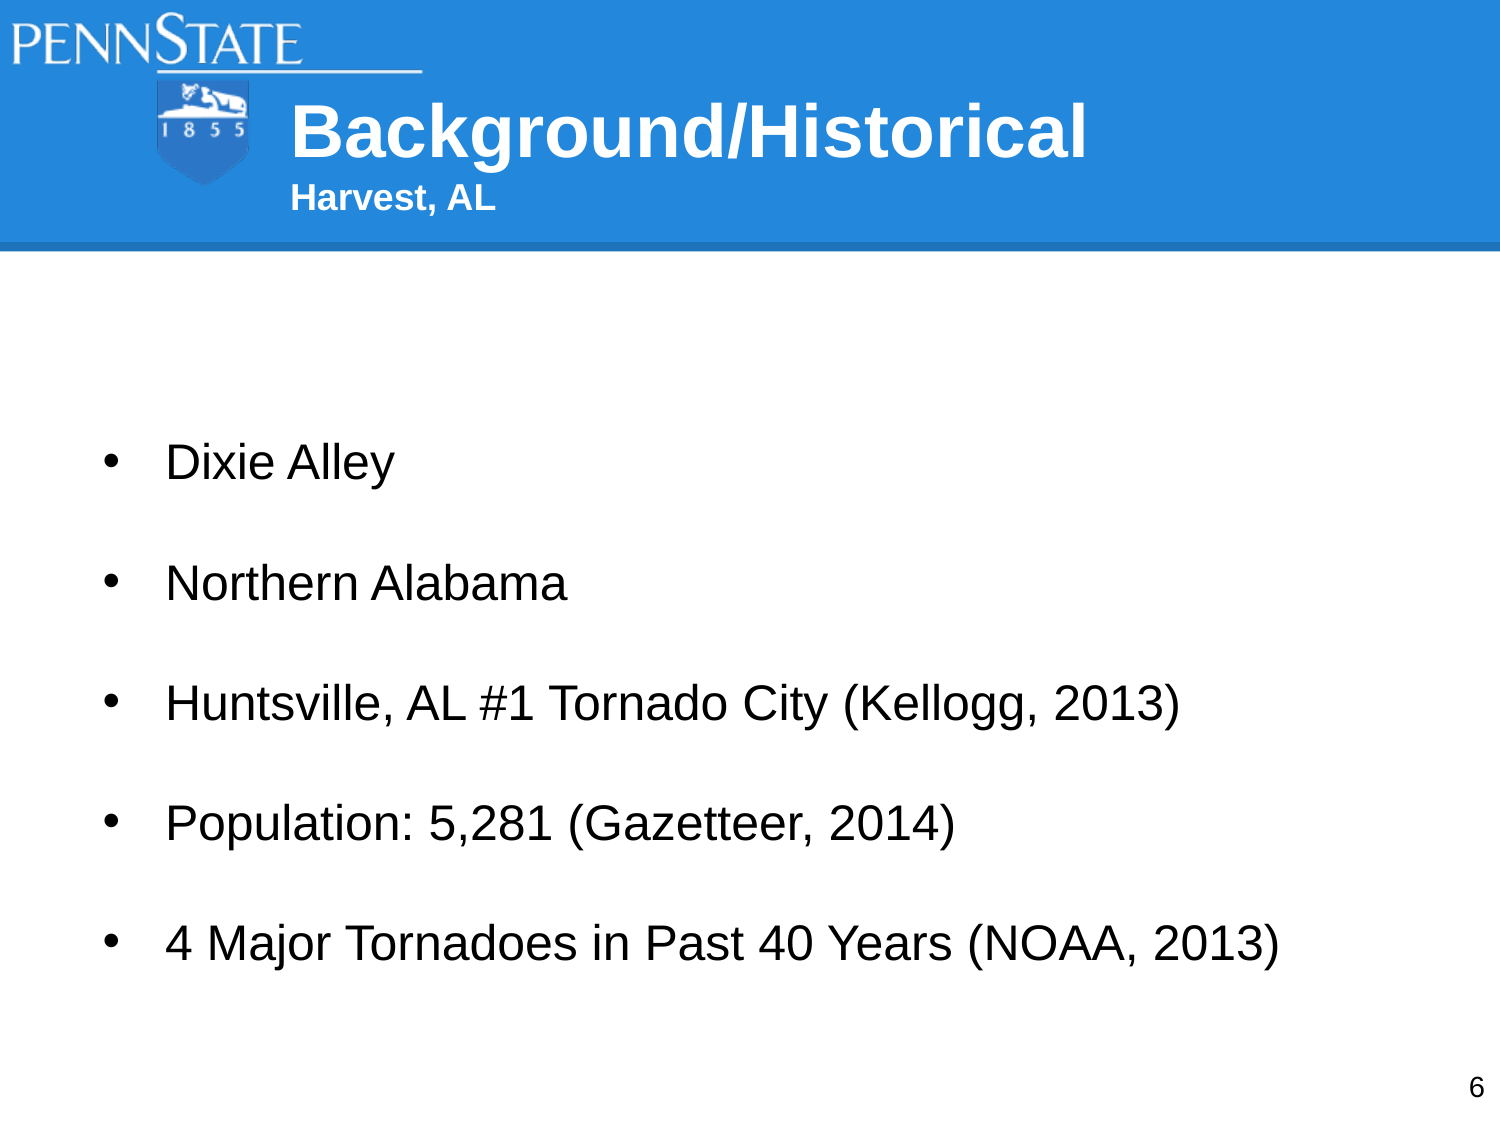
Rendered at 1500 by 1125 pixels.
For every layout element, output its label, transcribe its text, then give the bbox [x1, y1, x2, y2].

picture [12, 12, 424, 186]
list Dixie Alley Northern Alabama Huntsville, AL #1 Tornado City (Kellogg, 2013) Population: 5,281 (Gazetteer, 2014) 4 Major Tornadoes in Past 40 Years (NOAA, 2013) [75, 262, 1425, 1078]
text_box 6 [1367, 1043, 1500, 1119]
title Background/Historical Harvest, AL [275, 45, 1500, 233]
